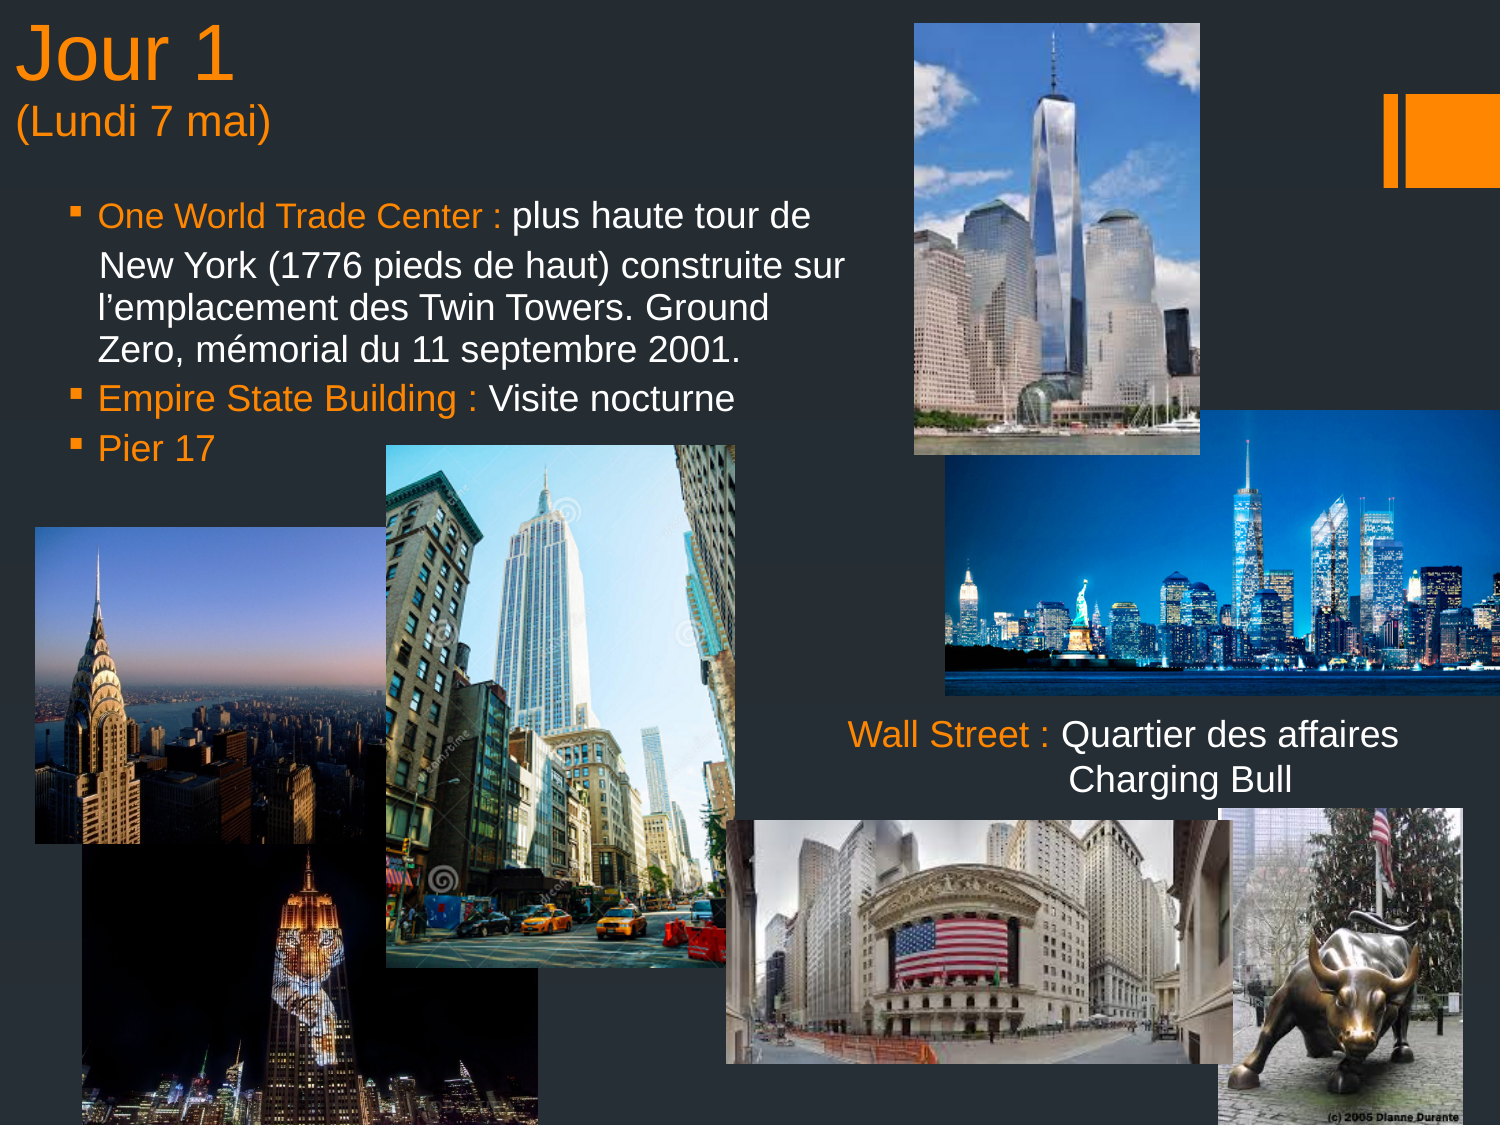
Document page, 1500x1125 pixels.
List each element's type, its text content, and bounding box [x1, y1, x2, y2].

picture [913, 22, 1500, 696]
title Jour 1 (Lundi 7 mai) [0, 0, 386, 154]
list One World Trade Center : plus haute tour de New York (1776 pieds de haut) construite sur l’emplacement des Twin Towers. Ground Zero, mémorial du 11 septembre 2001. Empire State Building : Visite nocturne Pier 17 [0, 187, 862, 535]
picture [34, 444, 1463, 1125]
text_box Wall Street : Quartier des affaires Charging Bull [831, 703, 1418, 808]
